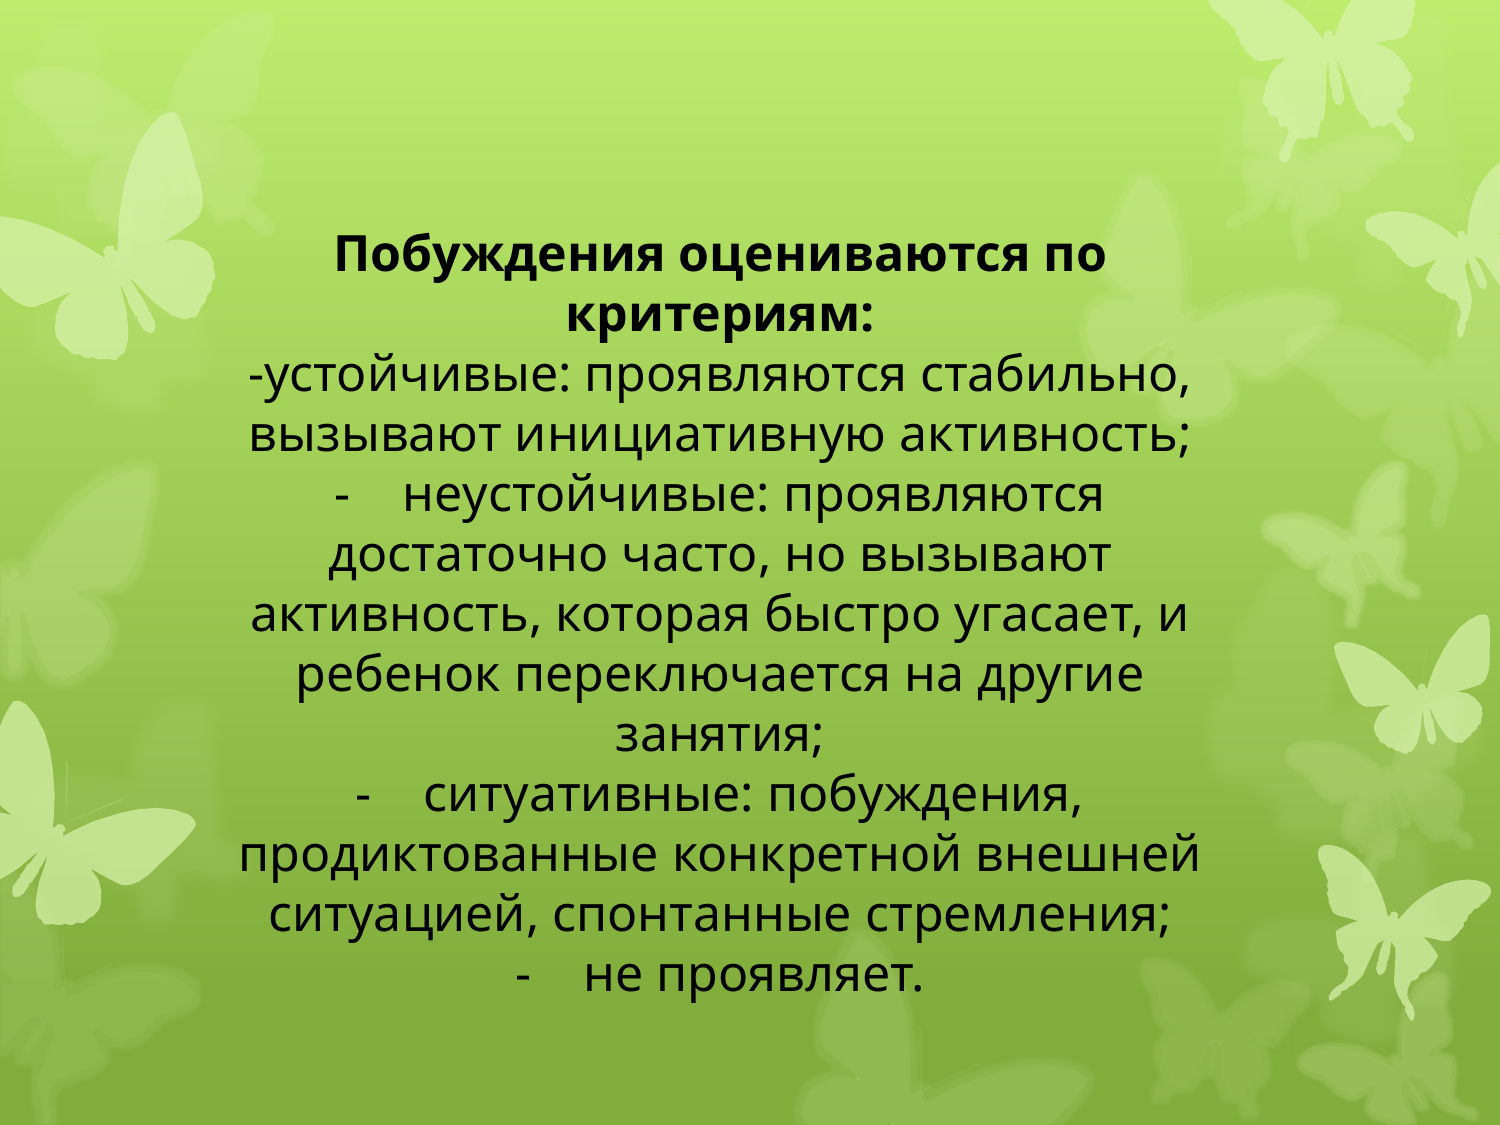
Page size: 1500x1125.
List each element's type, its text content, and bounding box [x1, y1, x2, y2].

text_box Побуждения оцениваются по критериям: -устойчивые: проявляются стабильно, вызывают инициативную активность; - неустойчивые: проявляются достаточно часто, но вызывают активность, которая быстро угасает, и ребенок переключается на другие занятия; - ситуативные: побуждения, продиктованные конкретной внешней ситуацией, спонтанные стремления; - не проявляет. [194, 214, 1247, 1009]
